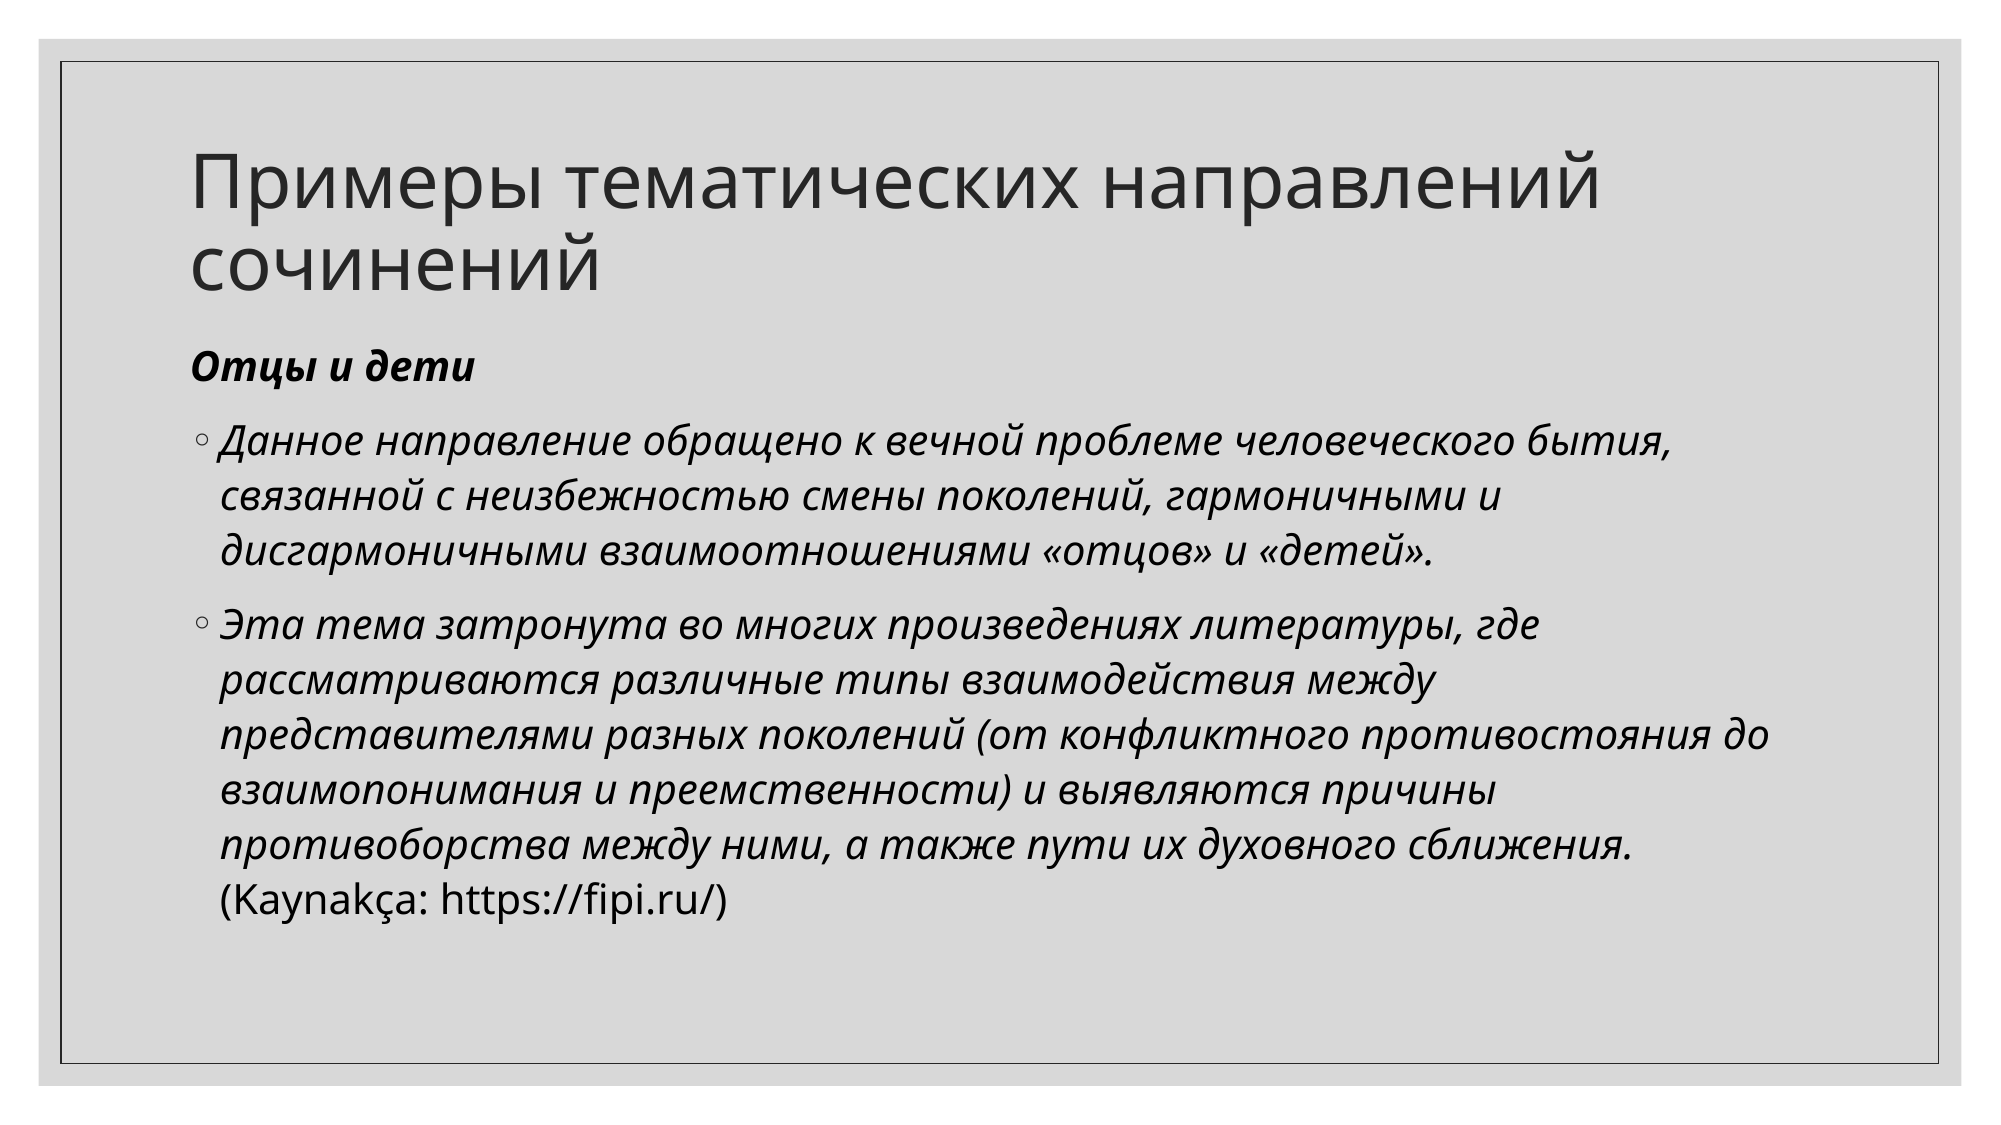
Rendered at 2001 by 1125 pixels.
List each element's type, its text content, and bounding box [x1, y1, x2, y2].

title Примеры тематических направлений сочинений [174, 135, 1825, 327]
list Отцы и дети Данное направление обращено к вечной проблеме человеческого бытия, связанной с неизбежностью смены поколений, гармоничными и дисгармоничными взаимоотношениями «отцов» и «детей». Эта тема затронута во многих произведениях литературы, где рассматриваются различные типы взаимодействия между представителями разных поколений (от конфликтного противостояния до взаимопонимания и преемственности) и выявляются причины противоборства между ними, а также пути их духовного сближения. (Kaynakça: https://fipi.ru/) [174, 327, 1825, 960]
